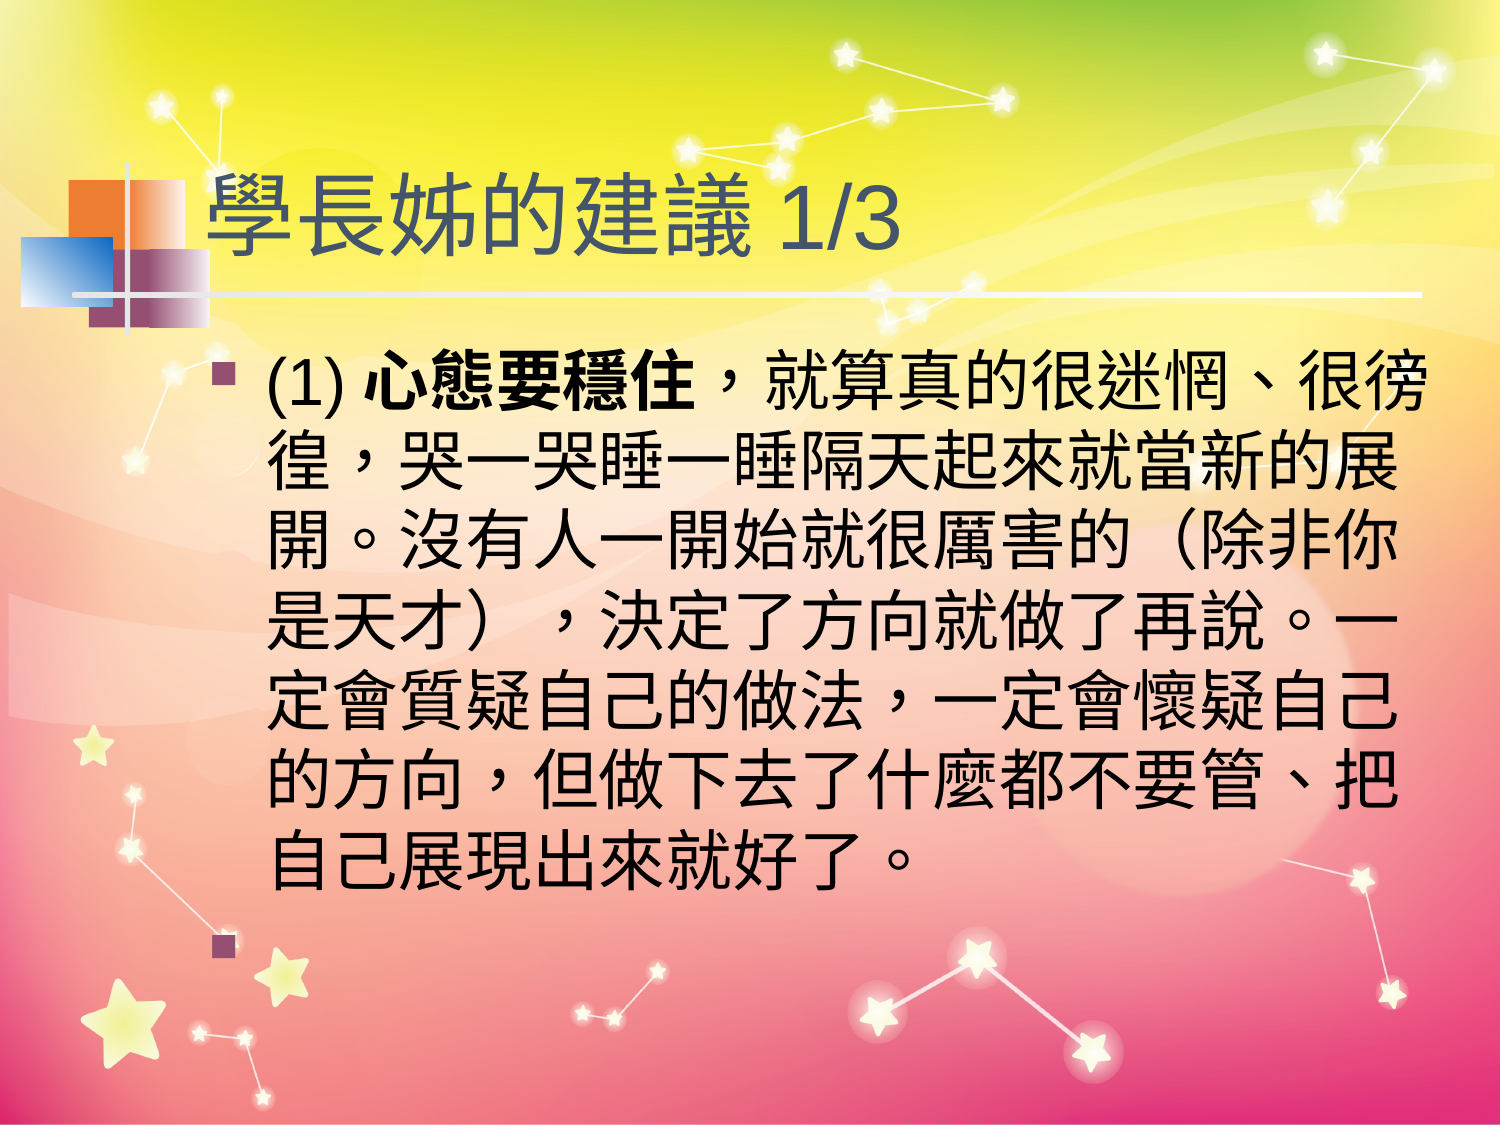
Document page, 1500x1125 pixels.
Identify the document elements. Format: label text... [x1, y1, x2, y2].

picture [0, 0, 1500, 1125]
list (1)心態要穩住，就算真的很迷惘、很徬徨，哭一哭睡一睡隔天起來就當新的展開。沒有人一開始就很厲害的（除非你是天才），決定了方向就做了再說。一定會質疑自己的做法，一定會懷疑自己的方向，但做下去了什麼都不要管、把自己展現出來就好了。 [193, 331, 1469, 1006]
title 學長姊的建議1/3 [188, 35, 1468, 275]
